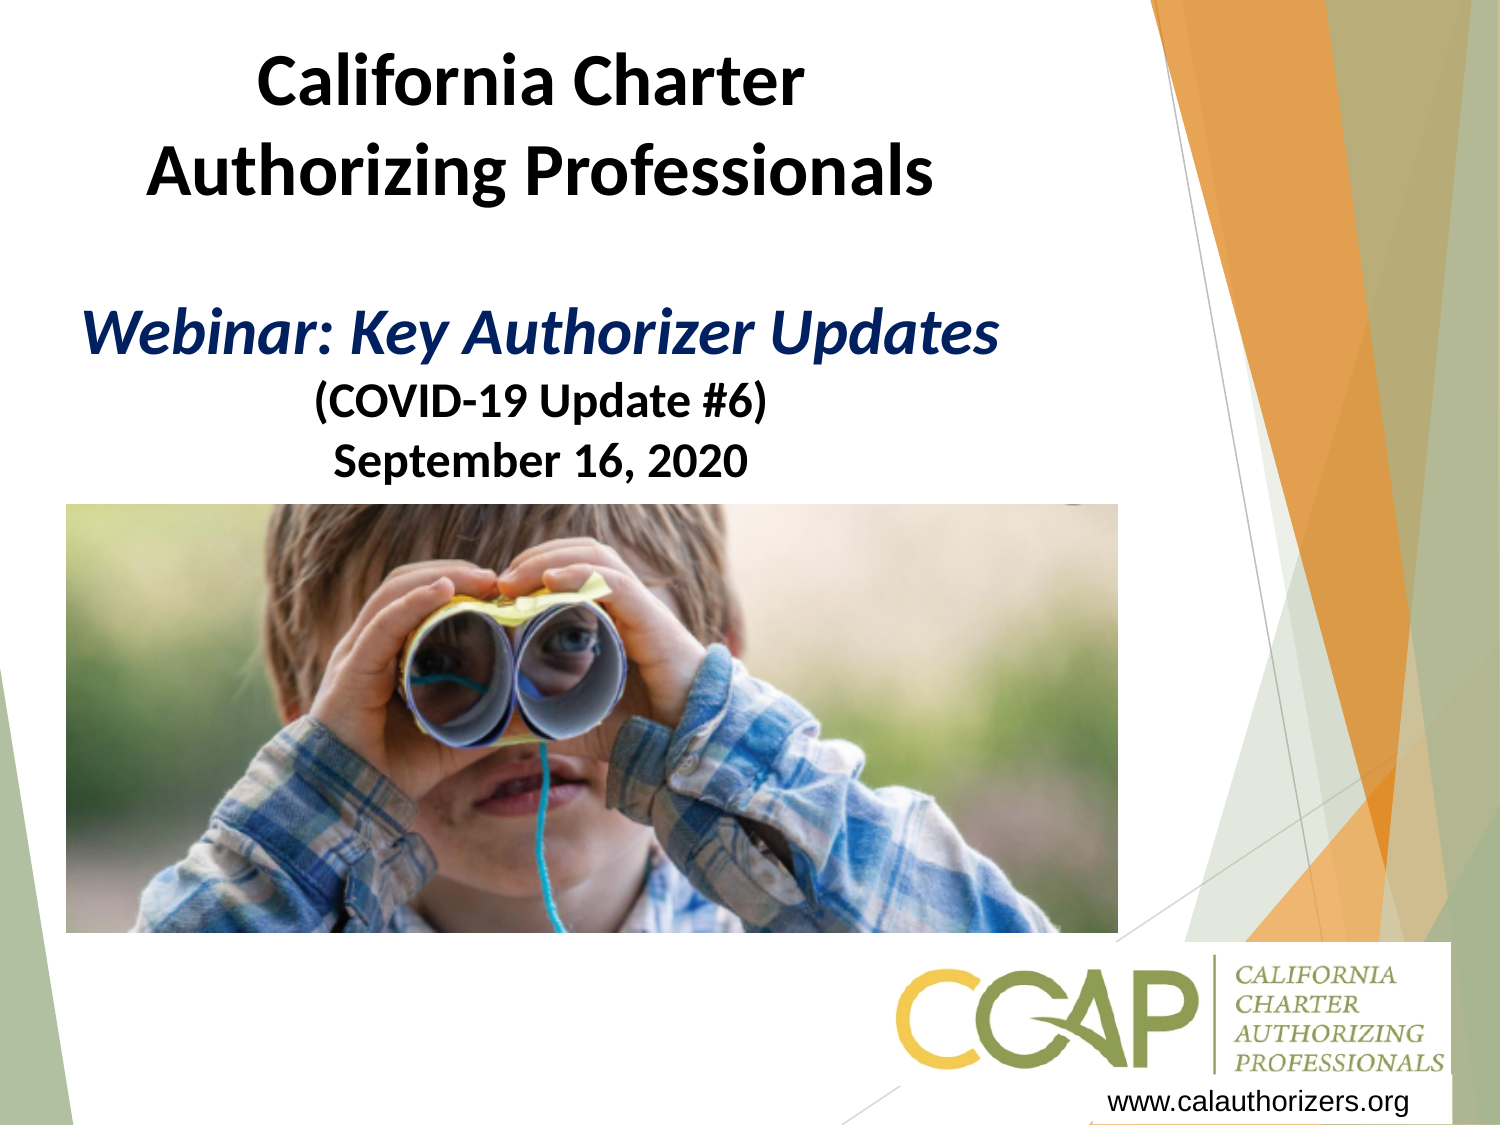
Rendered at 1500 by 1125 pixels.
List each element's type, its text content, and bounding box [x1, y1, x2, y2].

title California Charter Authorizing Professionals [124, 15, 957, 230]
text_box www.calauthorizers.org [1092, 1074, 1453, 1125]
text_box Webinar: Key Authorizer Updates (COVID-19 Update #6) September 16, 2020 [41, 230, 1041, 596]
picture [885, 942, 1451, 1086]
picture [66, 504, 1118, 933]
